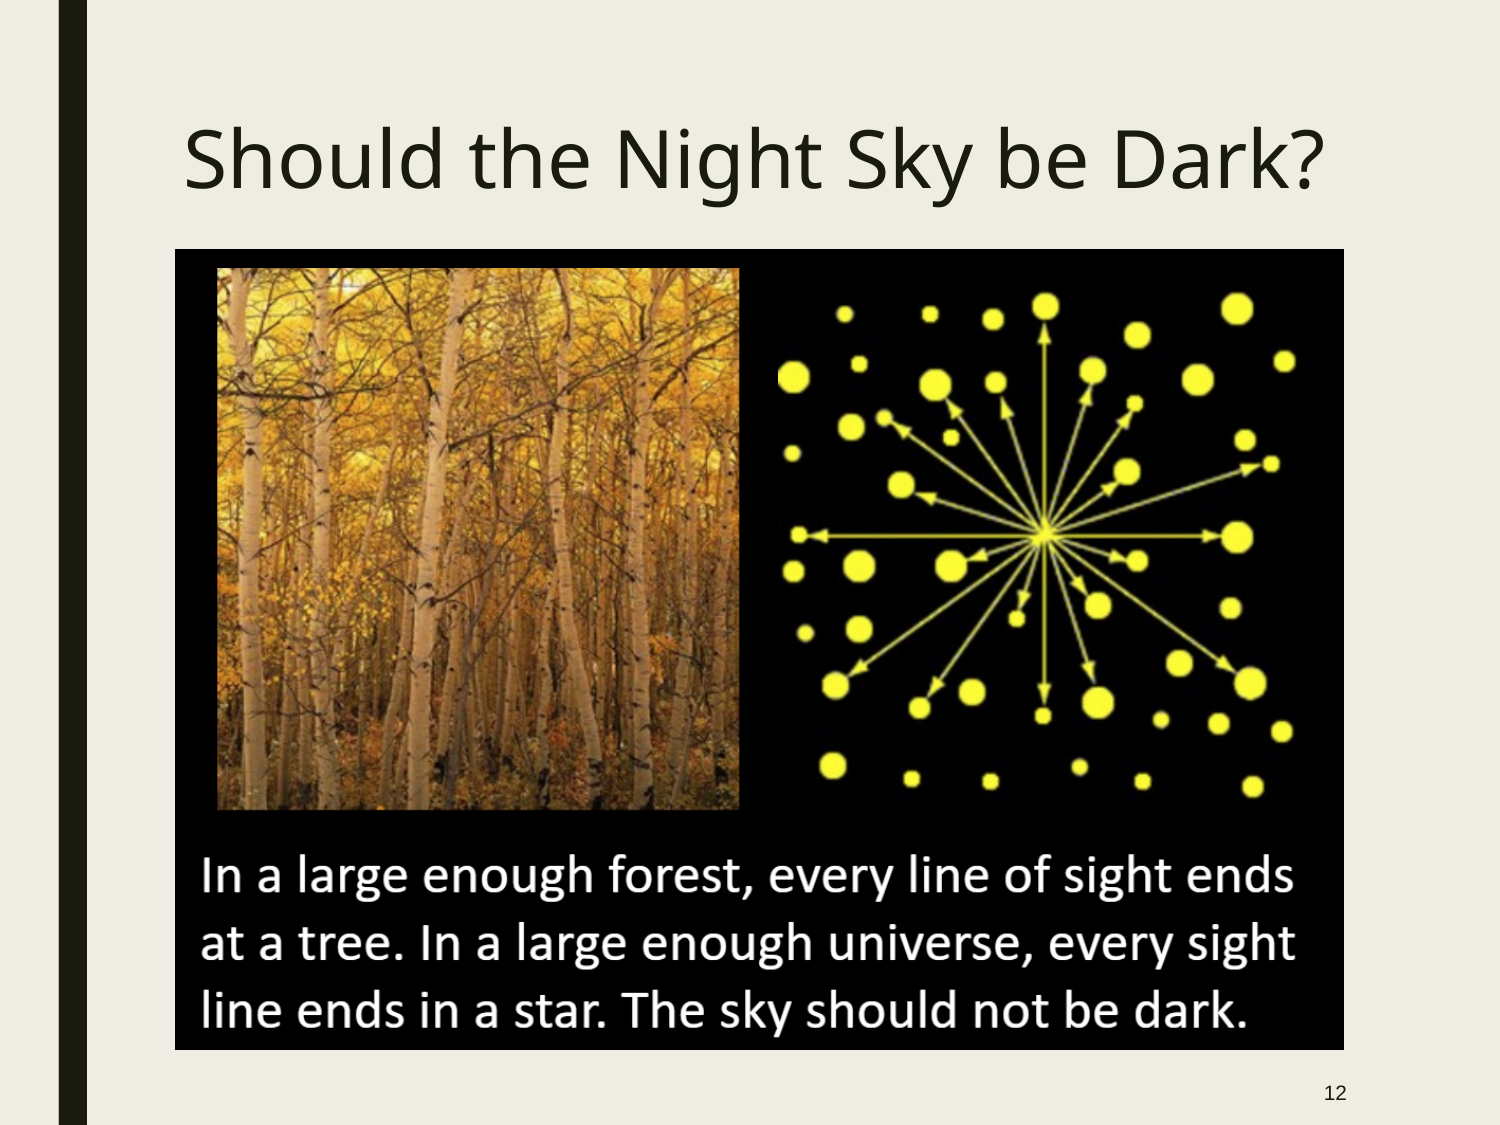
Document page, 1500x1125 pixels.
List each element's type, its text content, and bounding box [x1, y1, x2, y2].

title Should the Night Sky be Dark? [168, 112, 1351, 233]
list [175, 249, 1344, 1050]
slide_number 12 [1165, 1058, 1362, 1125]
